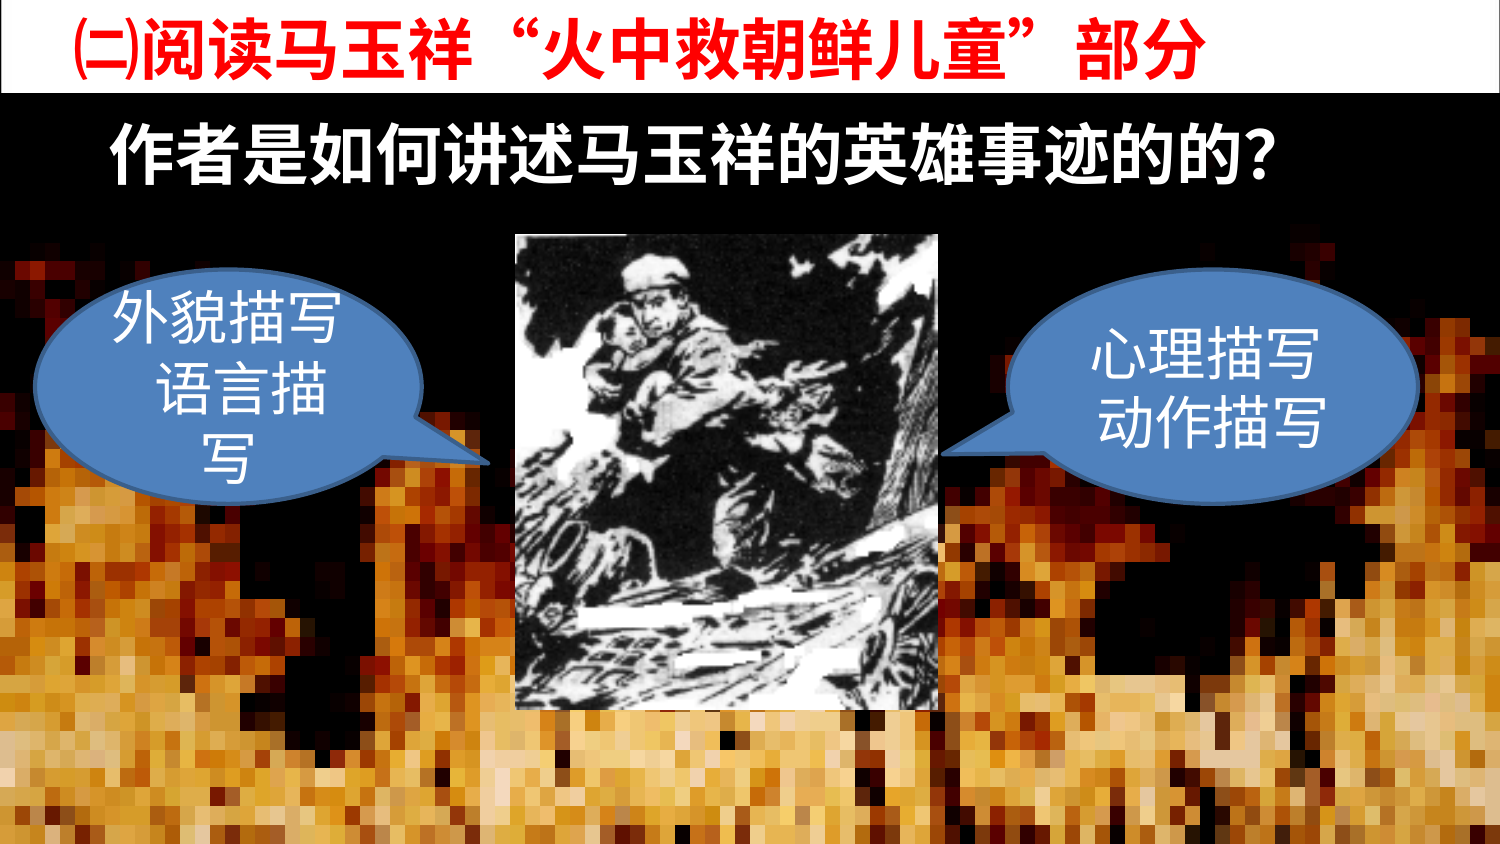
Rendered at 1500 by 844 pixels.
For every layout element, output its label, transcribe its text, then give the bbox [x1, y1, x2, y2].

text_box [515, 234, 938, 710]
picture [0, 0, 1500, 844]
title ㈡阅读马玉祥“火中救朝鲜儿童”部分 [58, 11, 1409, 84]
